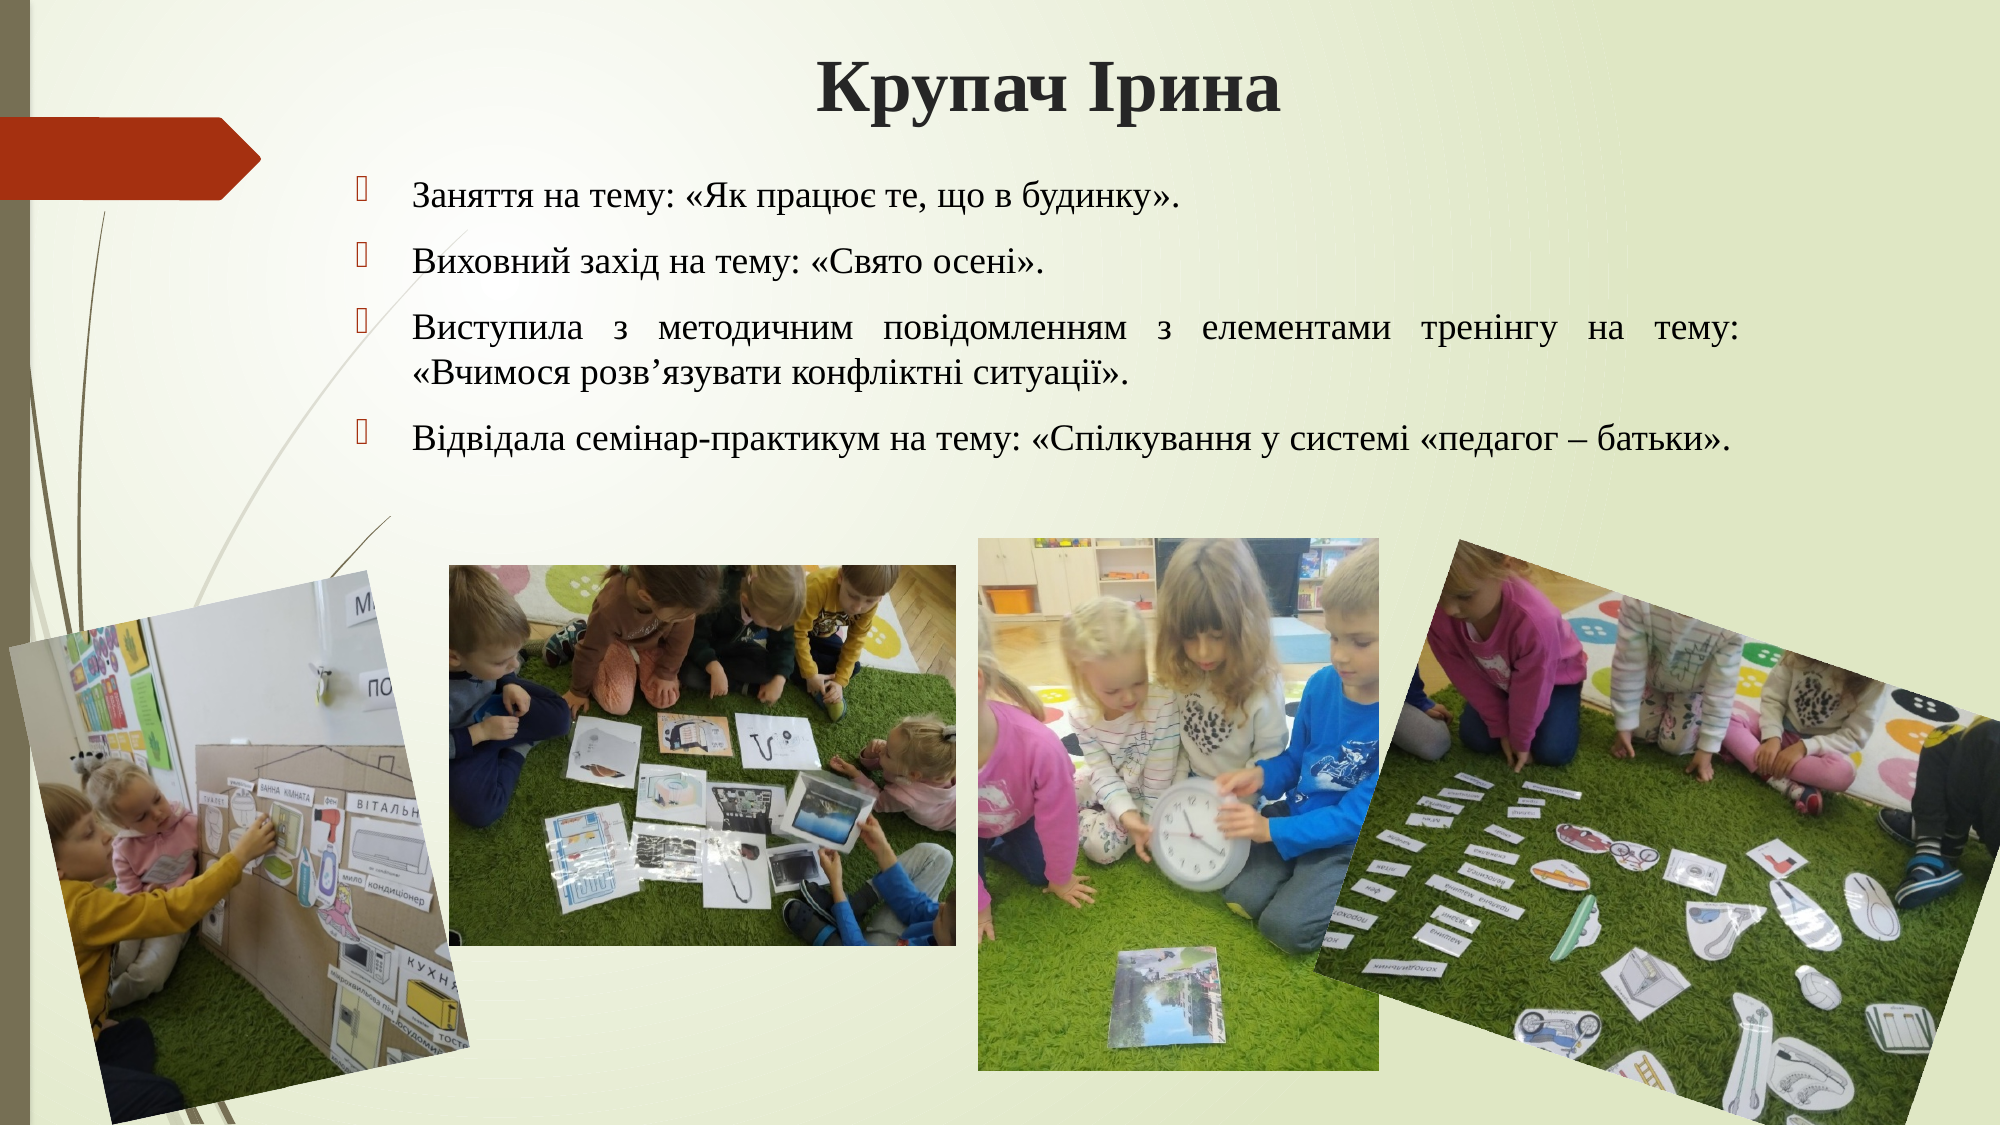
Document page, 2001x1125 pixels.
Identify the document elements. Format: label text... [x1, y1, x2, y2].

picture [978, 538, 2000, 1125]
picture [10, 576, 469, 1124]
picture [449, 565, 957, 946]
title Крупач Ірина [318, 28, 1781, 161]
text_box Заняття на тему: «Як працює те, що в будинку». Виховний захід на тему: «Свято осені». Виступила з методичним повідомленням з елементами тренінгу на тему: «Вчимося розв’язувати конфліктні ситуації». Відвідала семінар-практикум на тему: «Спілкування у системі «педагог – батьки». [340, 162, 1757, 783]
